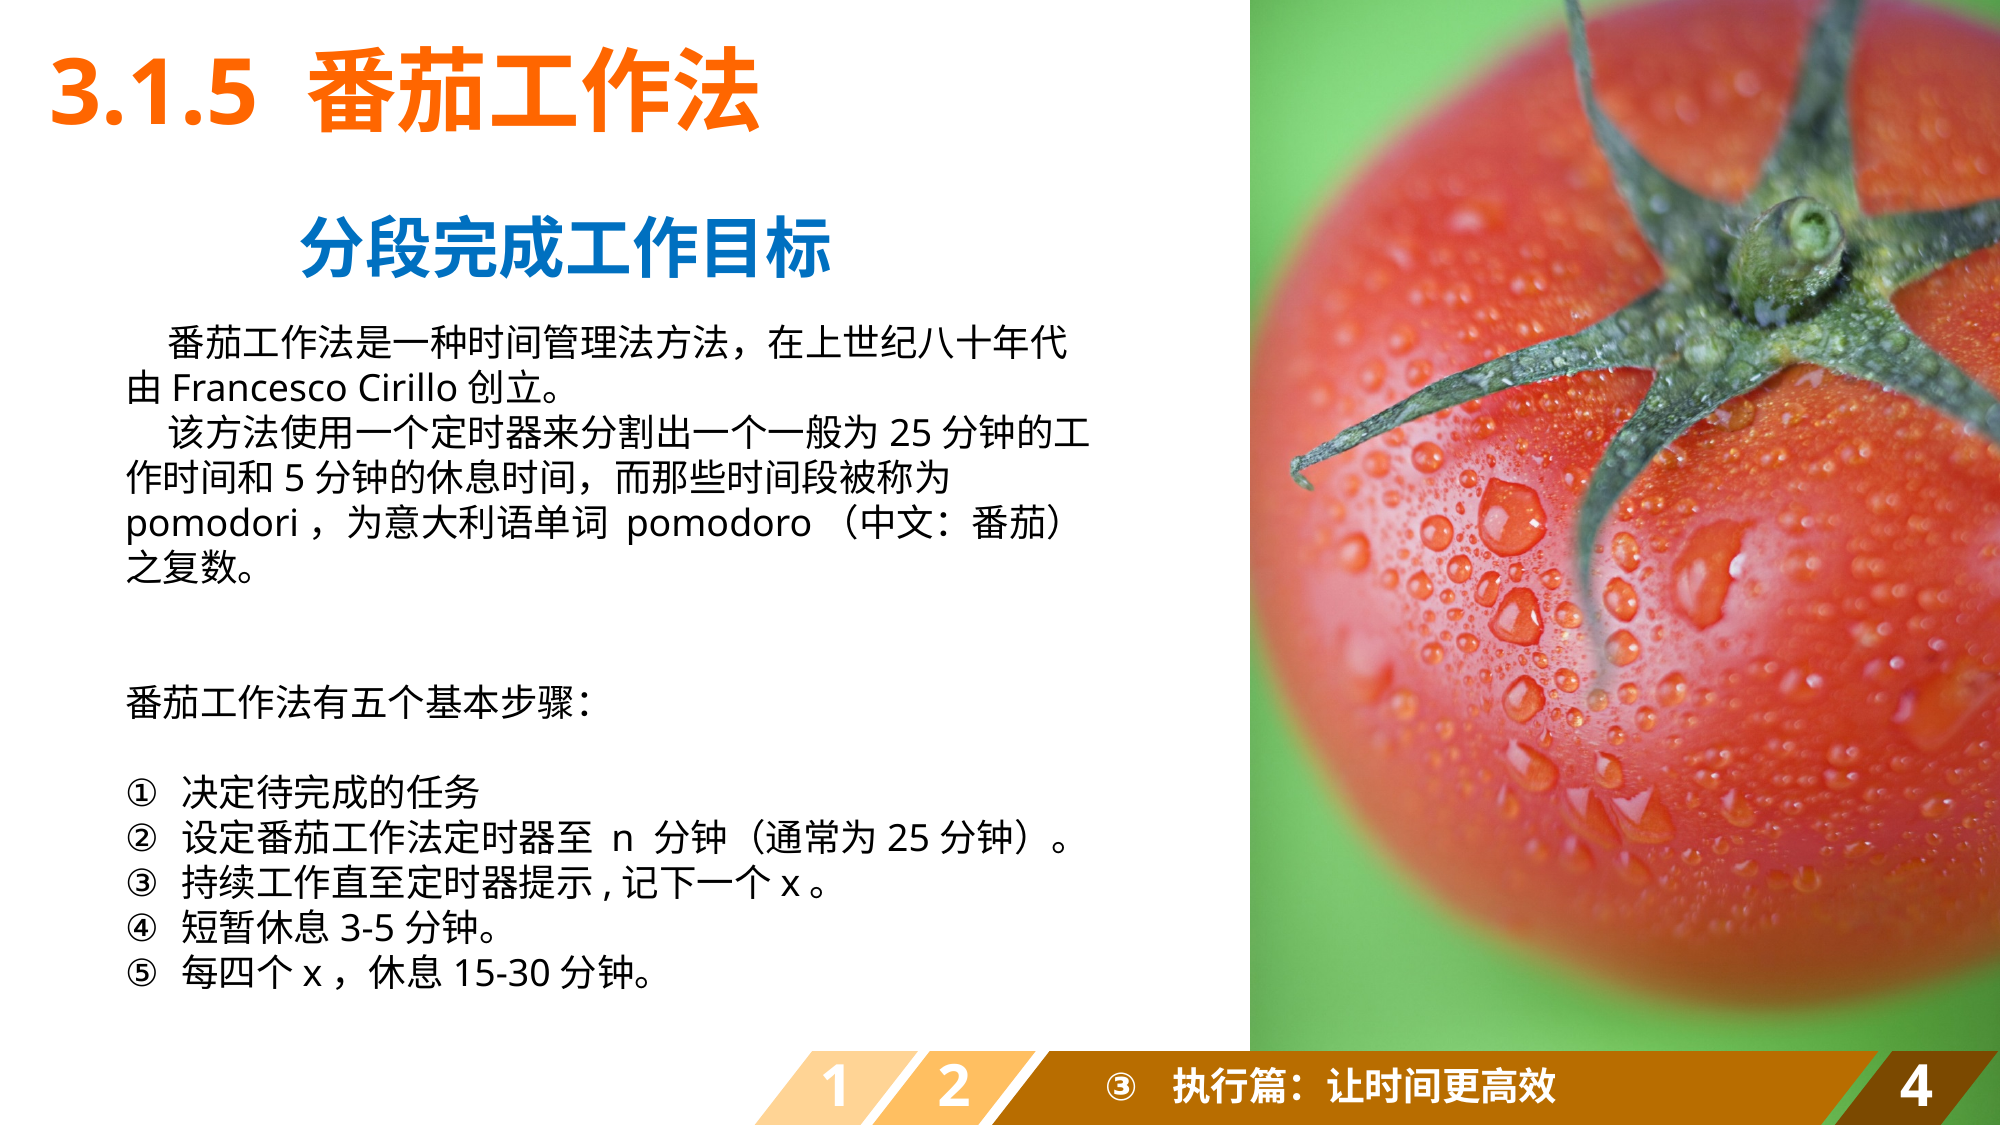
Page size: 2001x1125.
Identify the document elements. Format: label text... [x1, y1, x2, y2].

text_box 1 [754, 1051, 918, 1125]
picture [1250, 0, 2000, 1125]
text_box 番茄工作法是一种时间管理法方法，在上世纪八十年代由Francesco Cirillo创立。 该方法使用一个定时器来分割出一个一般为25分钟的工作时间和5分钟的休息时间，而那些时间段被称为pomodori，为意大利语单词 pomodoro（中文：番茄）之复数。 番茄工作法有五个基本步骤： 决定待完成的任务 设定番茄工作法定时器至 n 分钟（通常为25分钟）。 持续工作直至定时器提示,记下一个x。 短暂休息3-5分钟。 每四个x，休息15-30分钟。 [110, 311, 1111, 1002]
text_box 分段完成工作目标 [34, 158, 1097, 294]
text_box 执行篇：让时间更高效 [992, 1051, 1250, 1125]
title 3.1.5 番茄工作法 [34, 31, 1250, 159]
text_box 2 [872, 1051, 1036, 1125]
